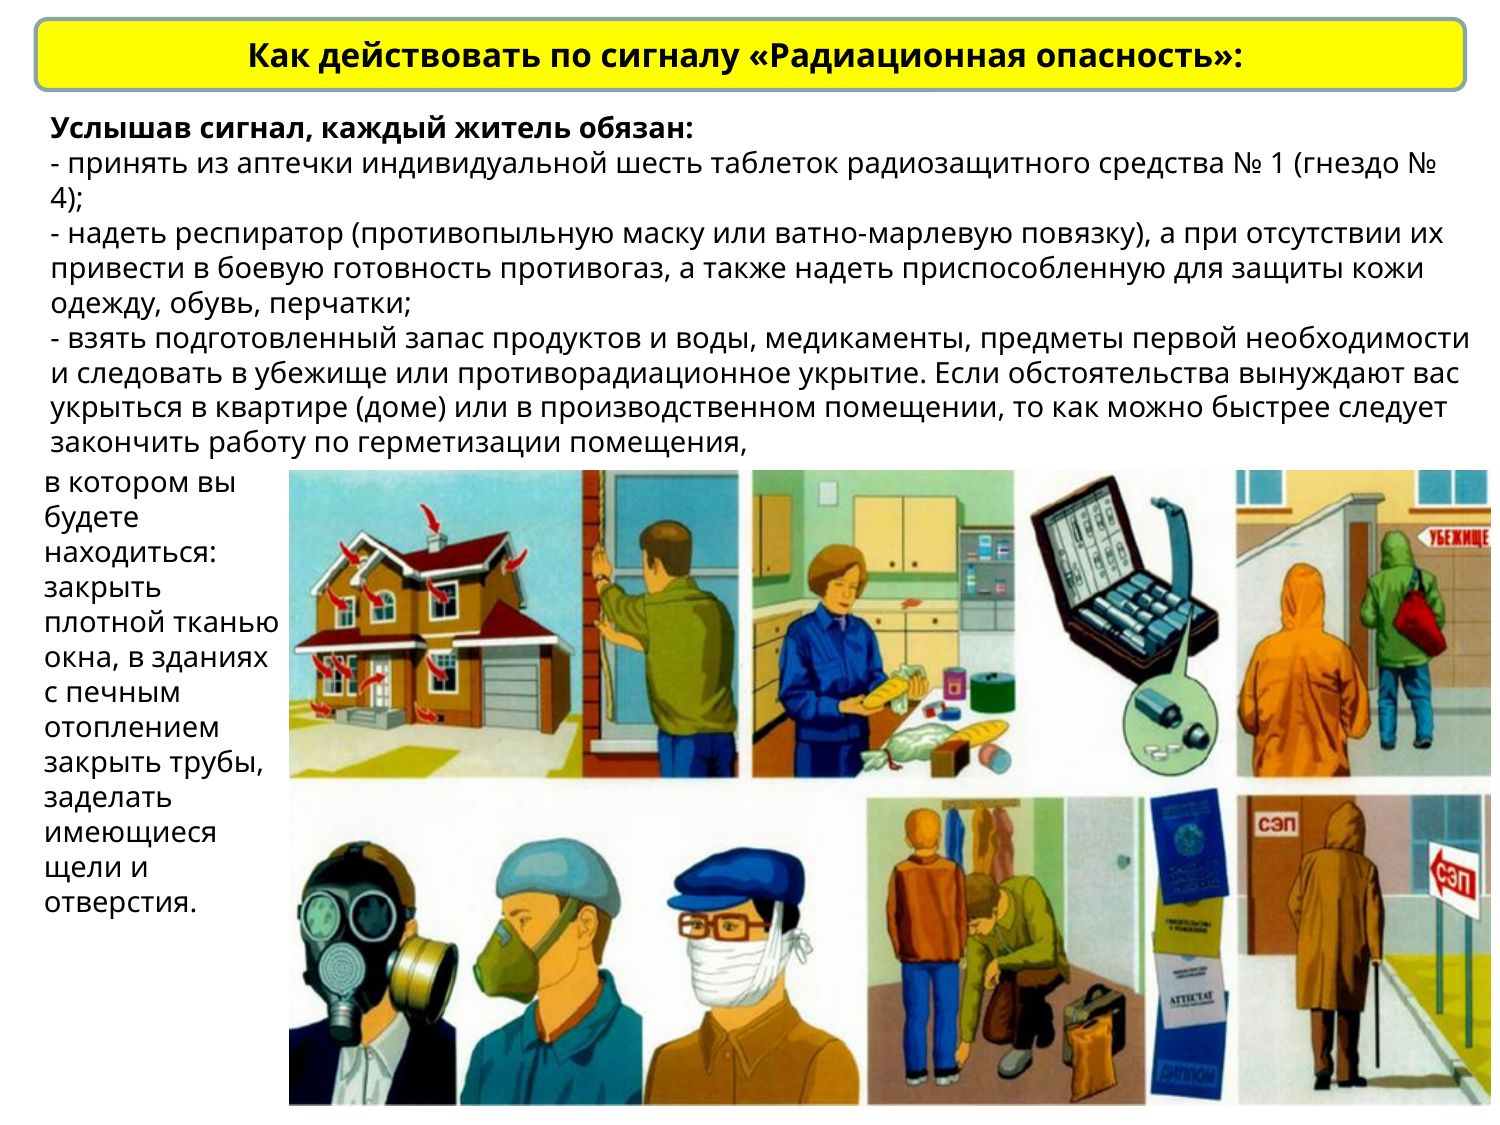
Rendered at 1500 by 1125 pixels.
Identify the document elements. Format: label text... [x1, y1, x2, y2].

text_box Как действовать по сигналу «Радиационная опасность»: [33, 16, 1468, 93]
picture [289, 470, 1491, 1107]
text_box в котором вы будете находиться: закрыть плотной тканью окна, в зданиях с печным отоплением закрыть трубы, заделать имеющиеся щели и отверстия. [29, 456, 302, 926]
text_box Услышав сигнал, каждый житель обязан: - принять из аптечки индивидуальной шесть таблеток радиозащитного средства № 1 (гнездо № 4); - надеть респиратор (противопыльную маску или ватно-марлевую повязку), а при отсутствии их привести в боевую готовность противогаз, а также надеть приспособленную для защиты кожи одежду, обувь, перчатки; - взять подготовленный запас продуктов и воды, медикаменты, предметы первой необходимости и следовать в убежище или противорадиационное укрытие. Если обстоятельства вынуждают вас укрыться в квартире (доме) или в производственном помещении, то как можно быстрее следует закончить работу по герметизации помещения, [35, 101, 1491, 467]
